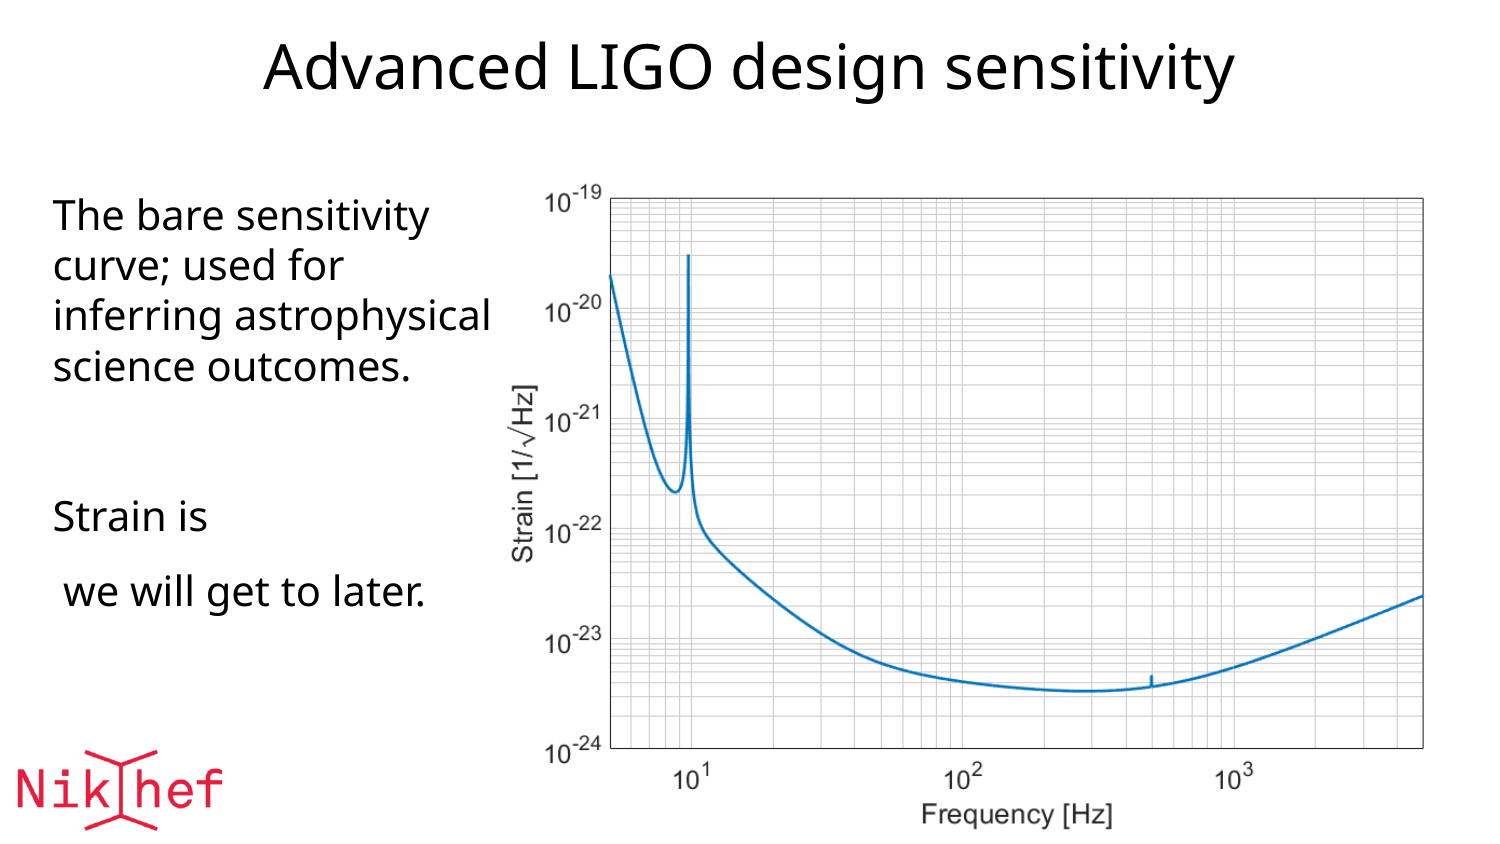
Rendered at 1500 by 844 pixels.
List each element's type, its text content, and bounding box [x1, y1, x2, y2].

picture [0, 735, 240, 844]
picture [474, 145, 1500, 844]
title Advanced LIGO design sensitivity [109, 10, 1391, 119]
